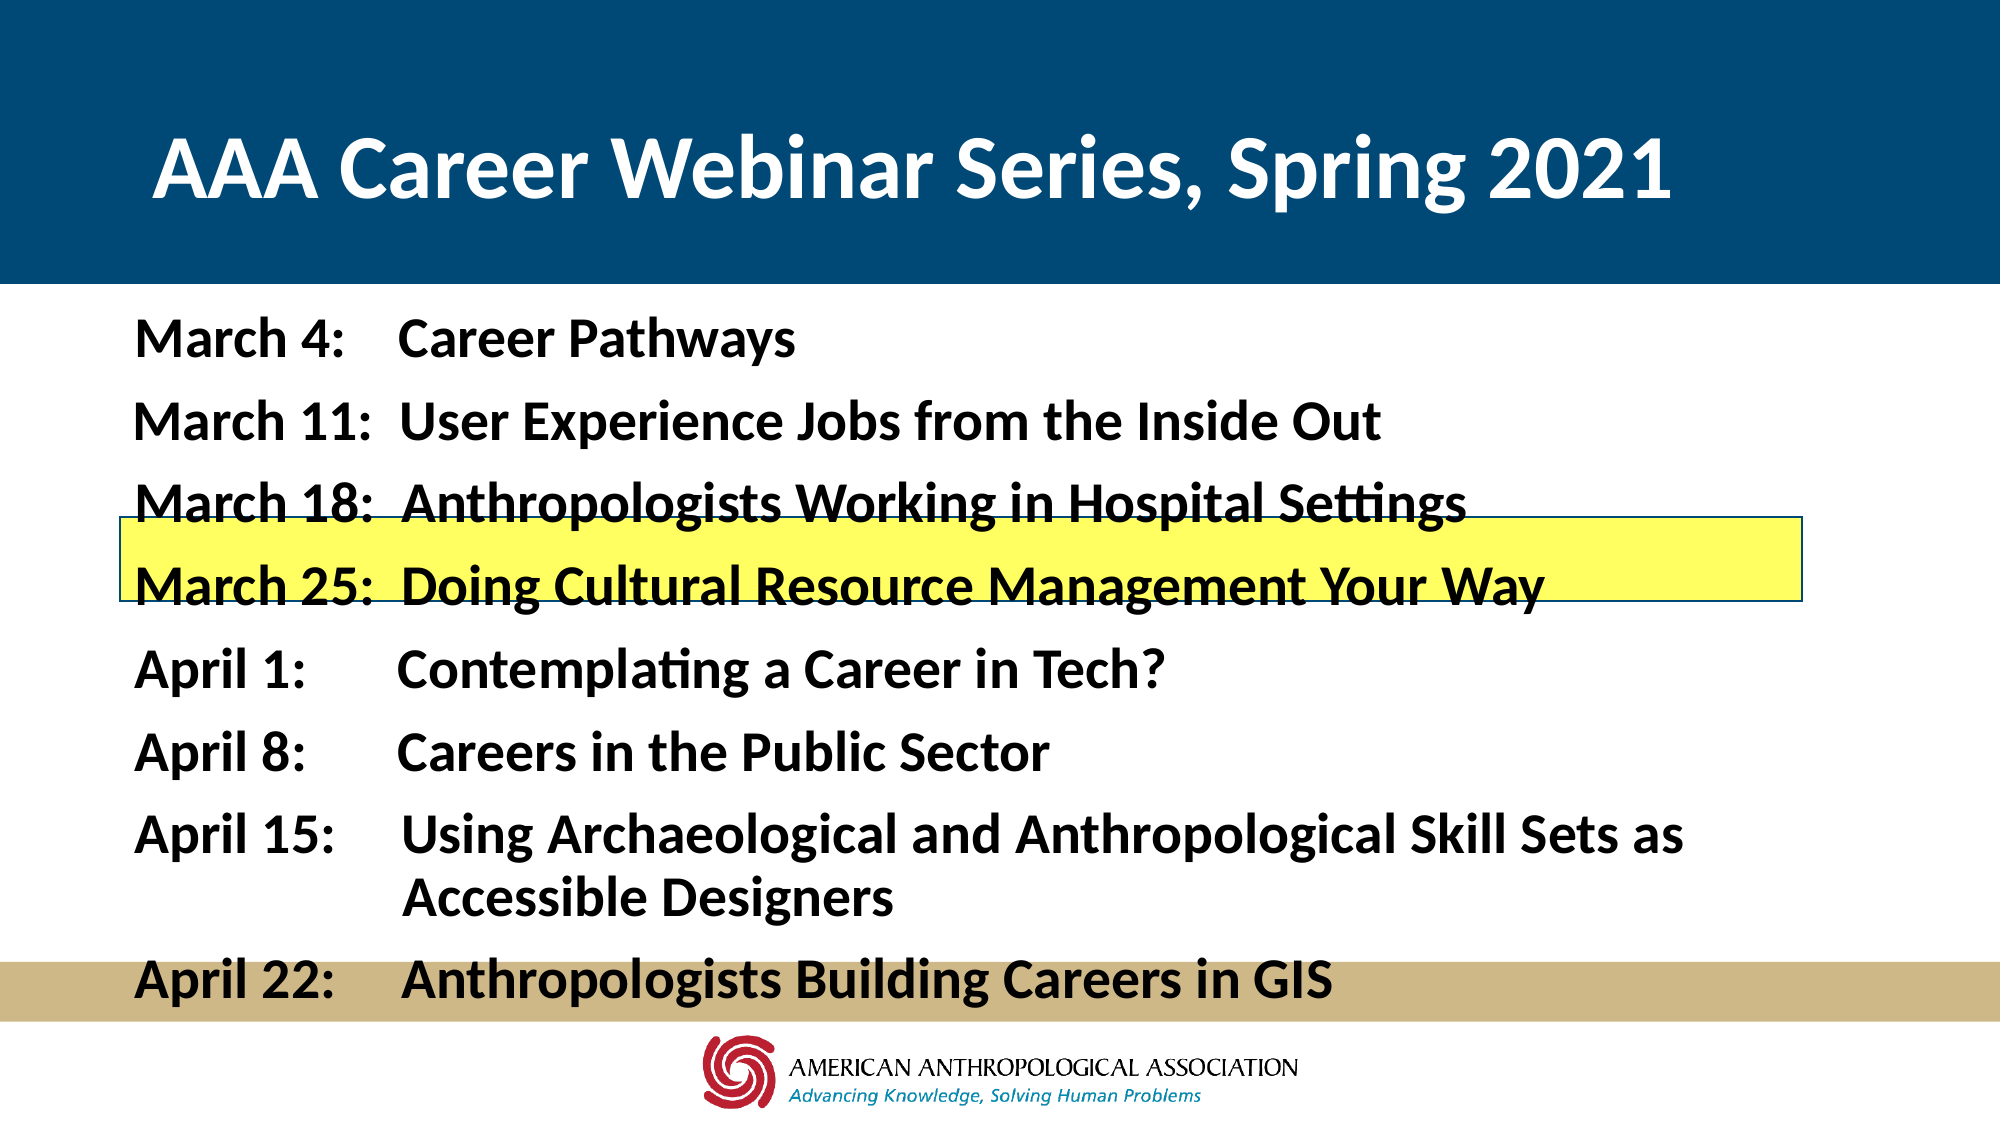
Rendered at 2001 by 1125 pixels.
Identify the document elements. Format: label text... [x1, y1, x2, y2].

list March 4: Career Pathways March 11: User Experience Jobs from the Inside Out March 18: Anthropologists Working in Hospital Settings March 25: Doing Cultural Resource Management Your Way April 1: Contemplating a Career in Tech? April 8: Careers in the Public Sector April 15: Using Archaeological and Anthropological Skill Sets as Accessible Designers April 22: Anthropologists Building Careers in GIS [117, 299, 1843, 1027]
picture [698, 1028, 1302, 1117]
title AAA Career Webinar Series, Spring 2021 [137, 59, 1880, 278]
